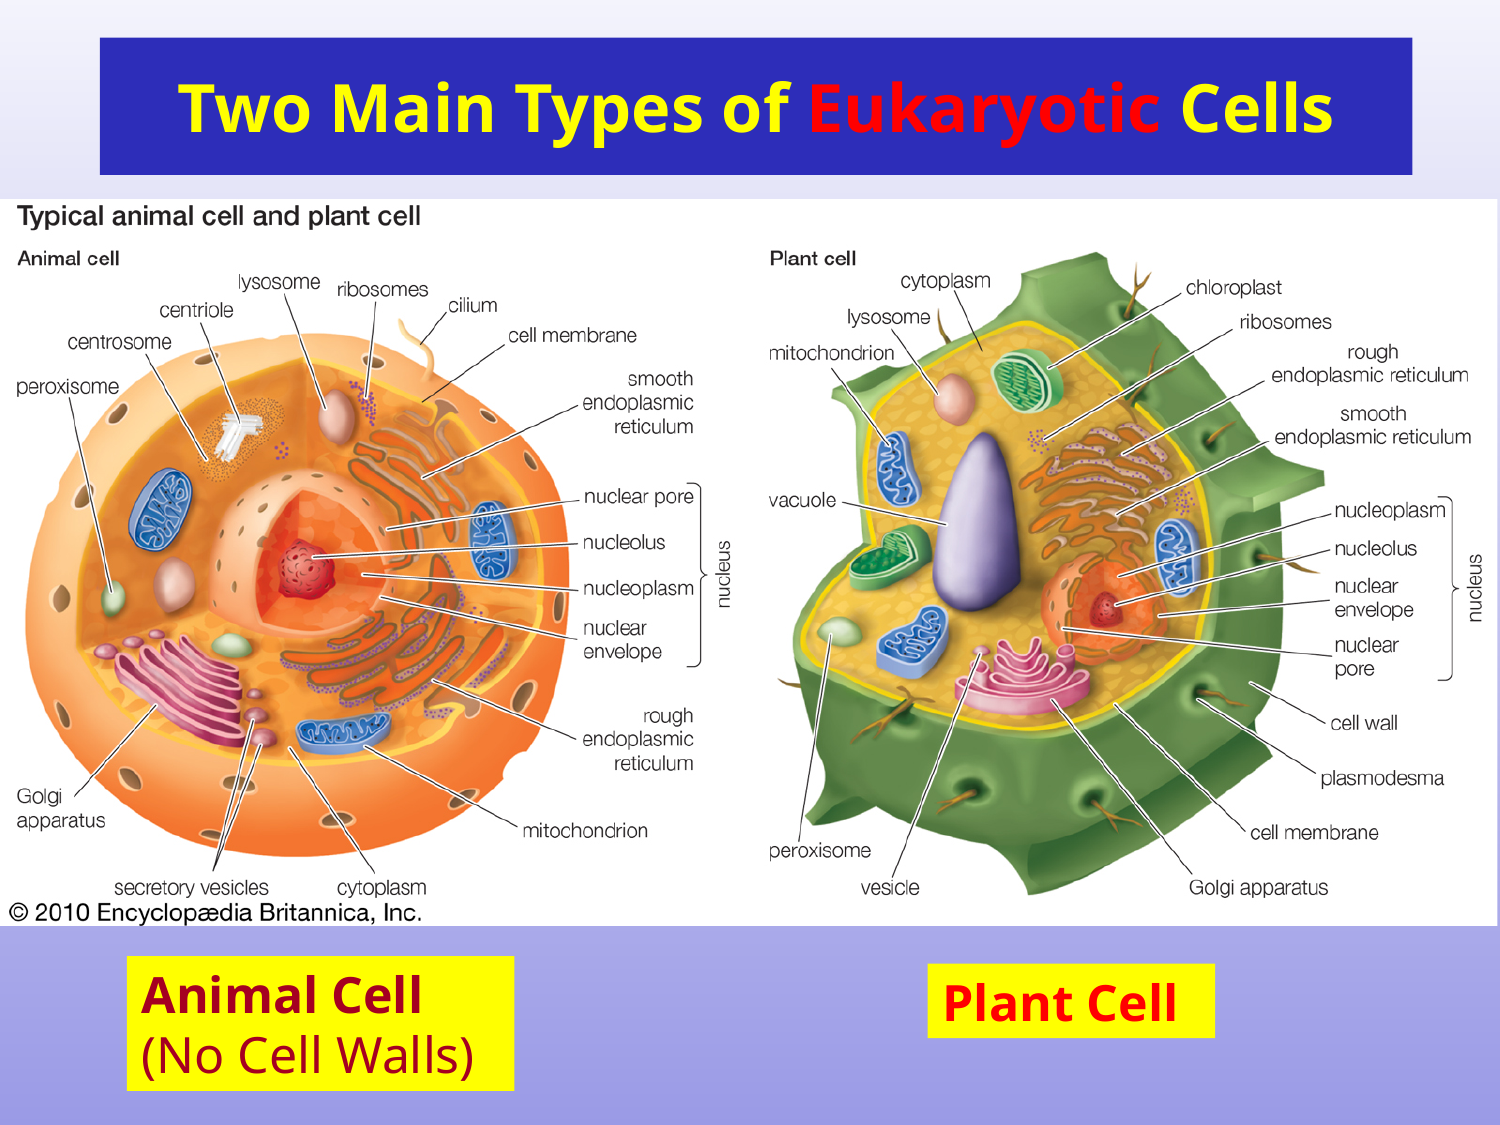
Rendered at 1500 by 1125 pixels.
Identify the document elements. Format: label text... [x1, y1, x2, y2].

picture [0, 198, 1498, 926]
title Two Main Types of Eukaryotic Cells [99, 37, 1413, 175]
text_box Plant Cell [927, 963, 1216, 1039]
text_box Animal Cell (No Cell Walls) [126, 956, 515, 1091]
